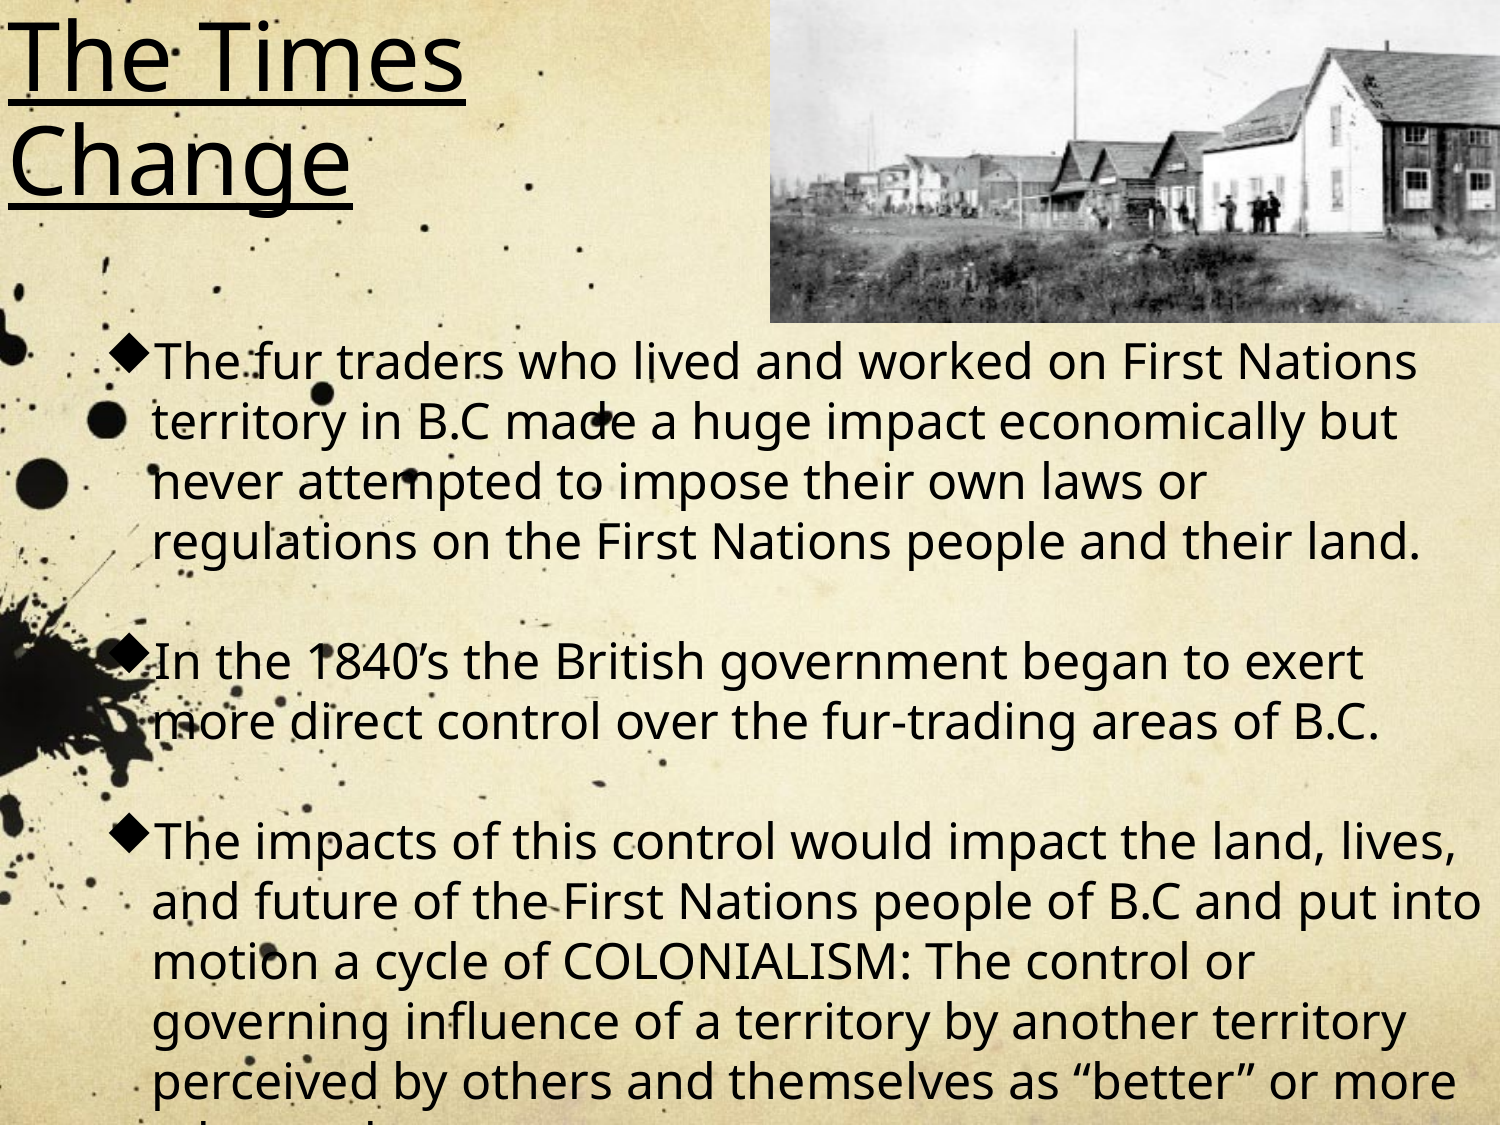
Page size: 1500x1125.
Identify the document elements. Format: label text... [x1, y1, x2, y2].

picture [0, 0, 1500, 1125]
text_box The fur traders who lived and worked on First Nations territory in B.C made a huge impact economically but never attempted to impose their own laws or regulations on the First Nations people and their land. In the 1840’s the British government began to exert more direct control over the fur-trading areas of B.C. The impacts of this control would impact the land, lives, and future of the First Nations people of B.C and put into motion a cycle of COLONIALISM: The control or governing influence of a territory by another territory perceived by others and themselves as “better” or more advanced. [89, 322, 1500, 1125]
title The Times Change [0, 106, 757, 215]
